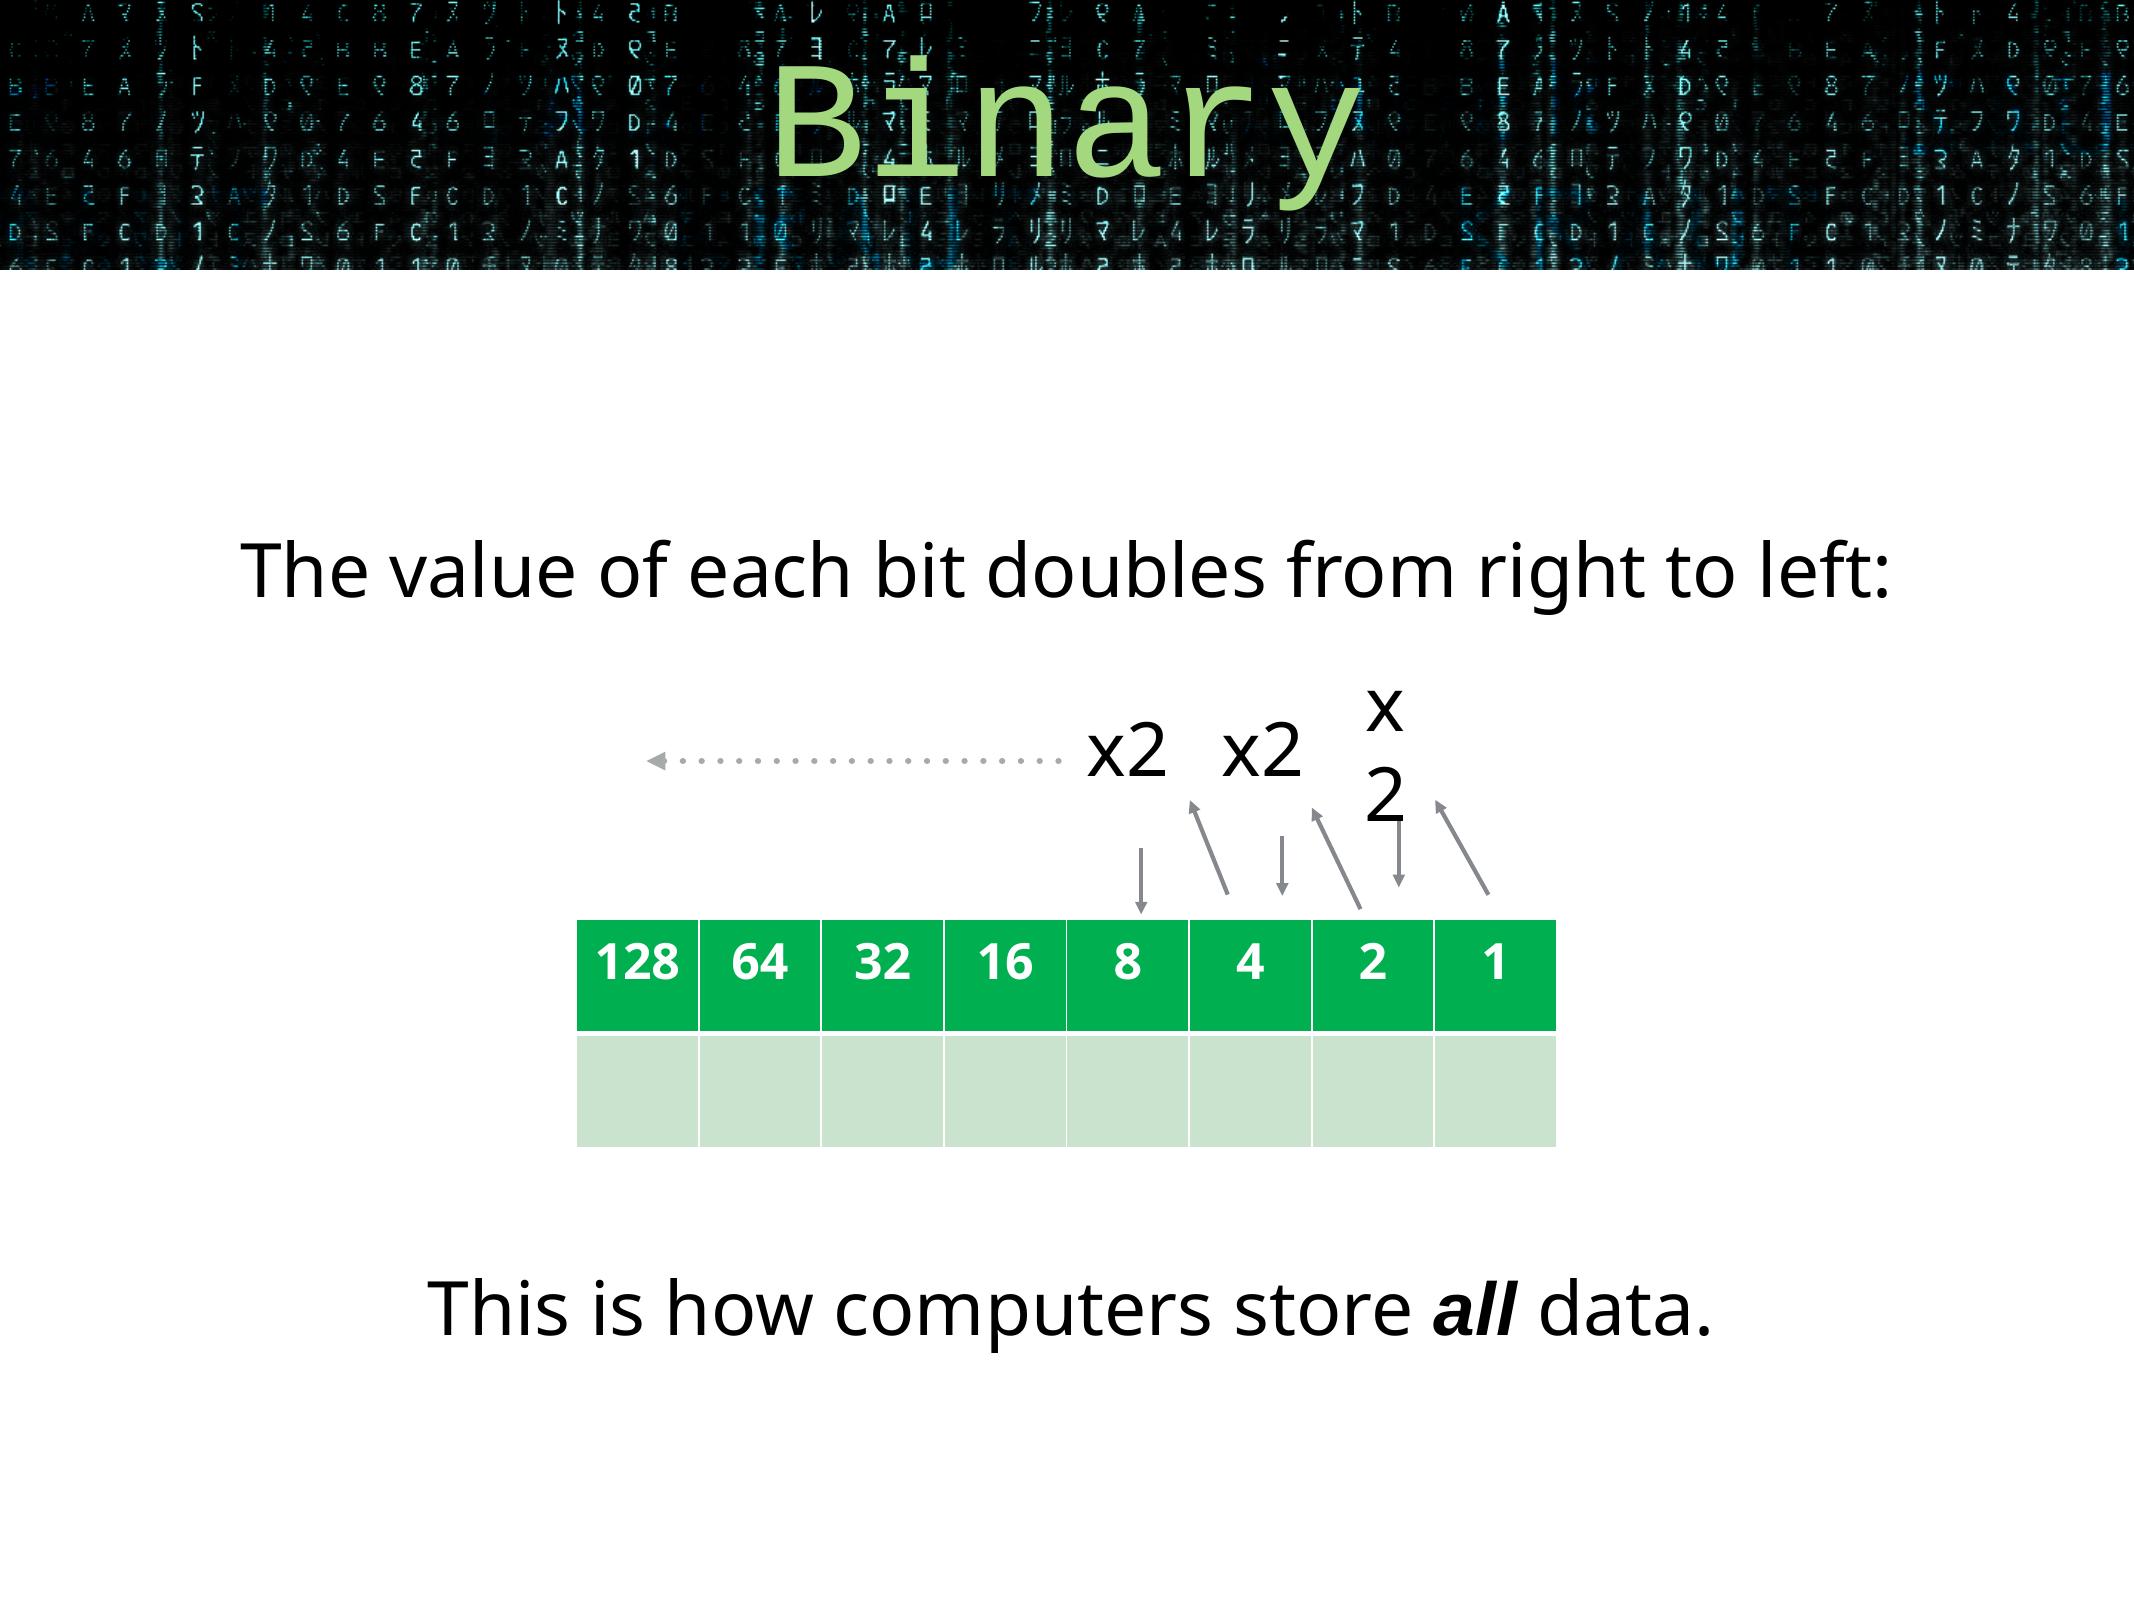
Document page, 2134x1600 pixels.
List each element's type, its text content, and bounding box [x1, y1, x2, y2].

table_header 16 [945, 920, 1066, 1031]
text_box x2 [1336, 648, 1435, 846]
text_box x2 [1066, 693, 1190, 801]
table_header 64 [700, 920, 820, 1031]
table_cell [1190, 1036, 1311, 1147]
table_cell [1067, 1036, 1188, 1147]
table_cell [822, 1036, 943, 1147]
picture [0, 0, 2134, 270]
text_box [1311, 807, 1361, 910]
table_header 128 [577, 920, 698, 1031]
text_box [1392, 821, 1405, 888]
table_cell [700, 1036, 820, 1147]
table_cell [1435, 1036, 1556, 1147]
table_cell [1313, 1036, 1433, 1147]
text_box [1134, 848, 1148, 915]
text_box [1276, 836, 1289, 896]
text_box [646, 754, 659, 768]
text_box The value of each bit doubles from right to left: [231, 514, 1902, 622]
text_box x2 [1213, 693, 1313, 801]
table_header 2 [1313, 920, 1433, 1031]
text_box [1188, 800, 1228, 895]
table_header 32 [822, 920, 943, 1031]
text_box [1435, 799, 1489, 895]
table_cell [577, 1036, 698, 1147]
table_cell [945, 1036, 1066, 1147]
table_header 8 [1067, 920, 1188, 1031]
table_header 4 [1190, 920, 1311, 1031]
table_header 1 [1435, 920, 1556, 1031]
text_box This is how computers store all data. [419, 1252, 1723, 1359]
